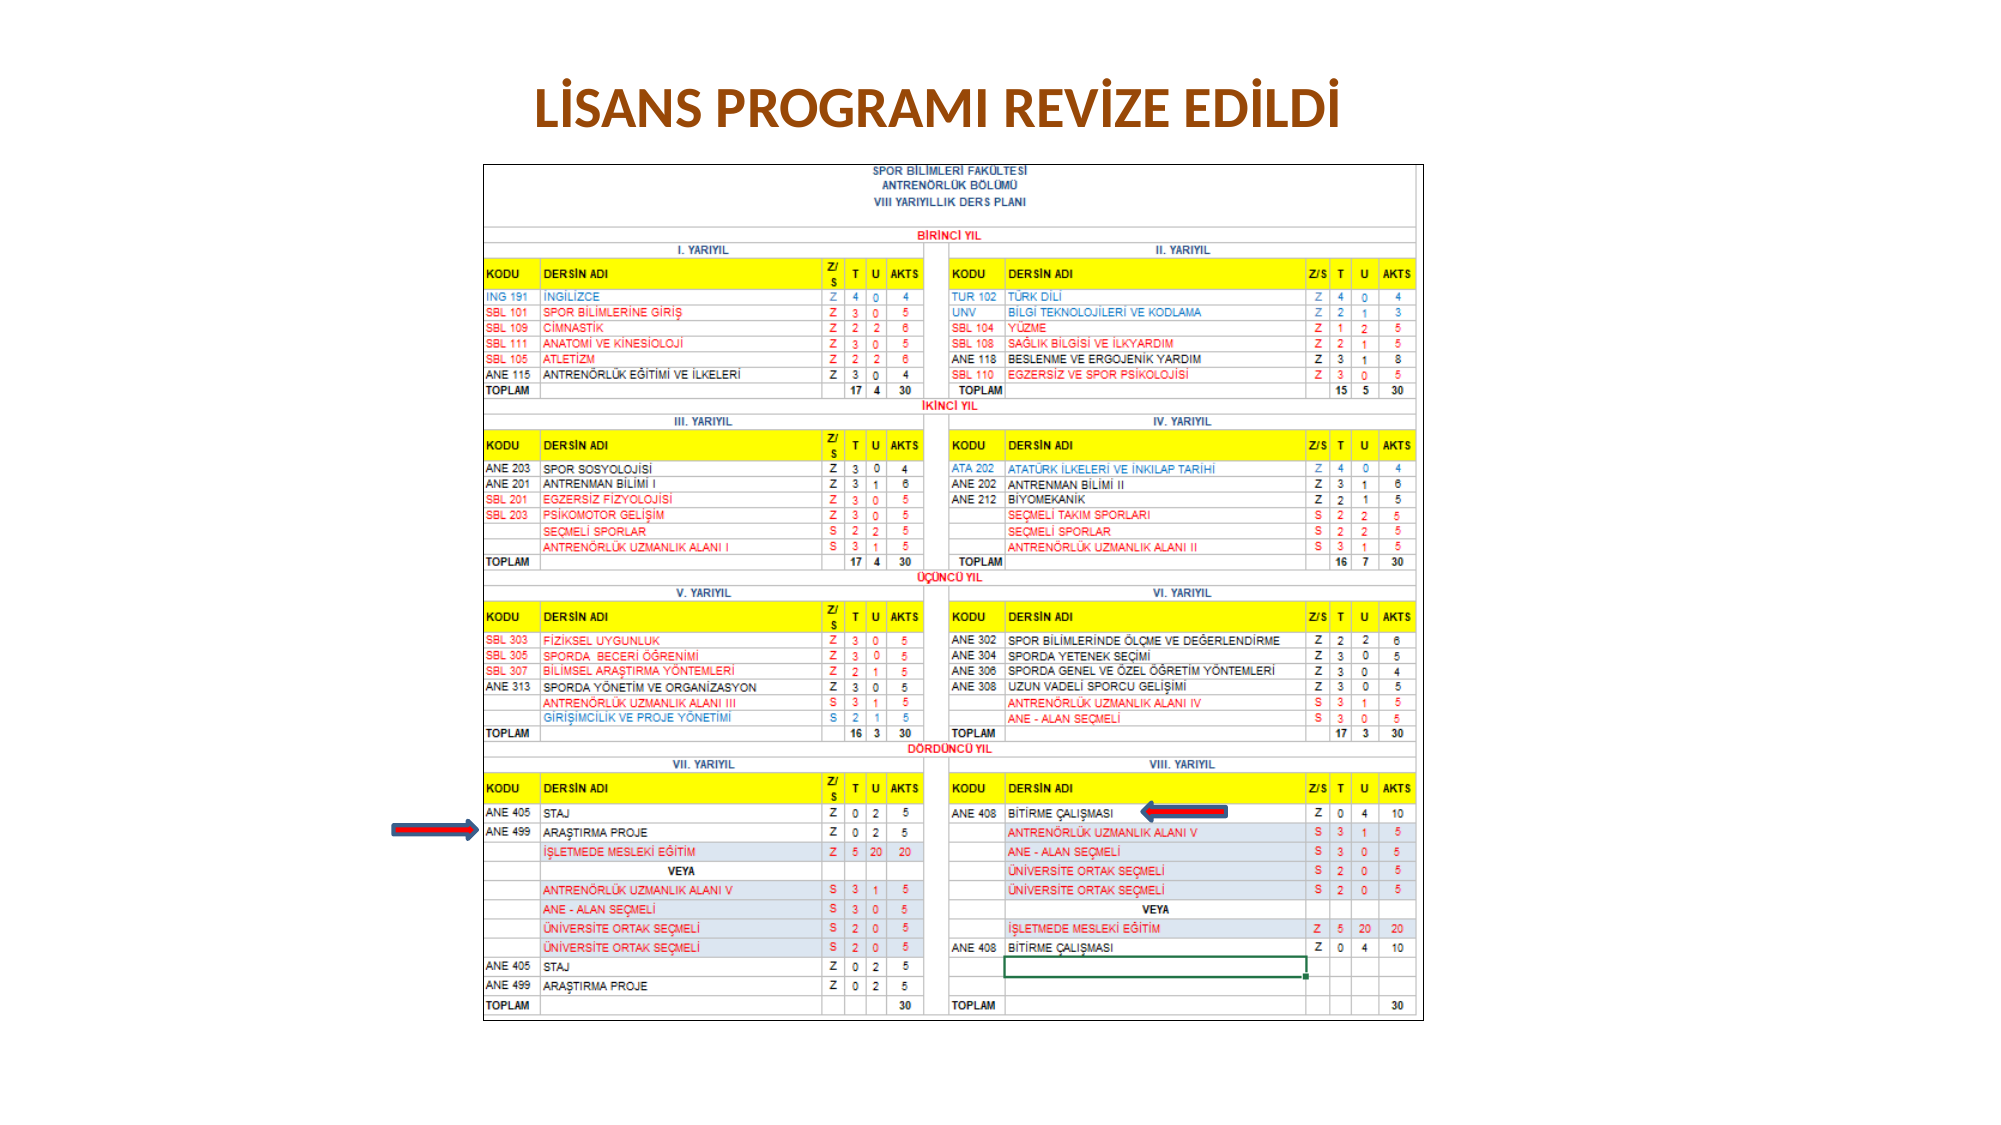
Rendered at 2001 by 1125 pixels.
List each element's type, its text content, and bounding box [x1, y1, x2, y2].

title LİSANS PROGRAMI REVİZE EDİLDİ [75, 34, 1801, 174]
text_box [391, 818, 478, 841]
picture [483, 164, 1425, 1021]
